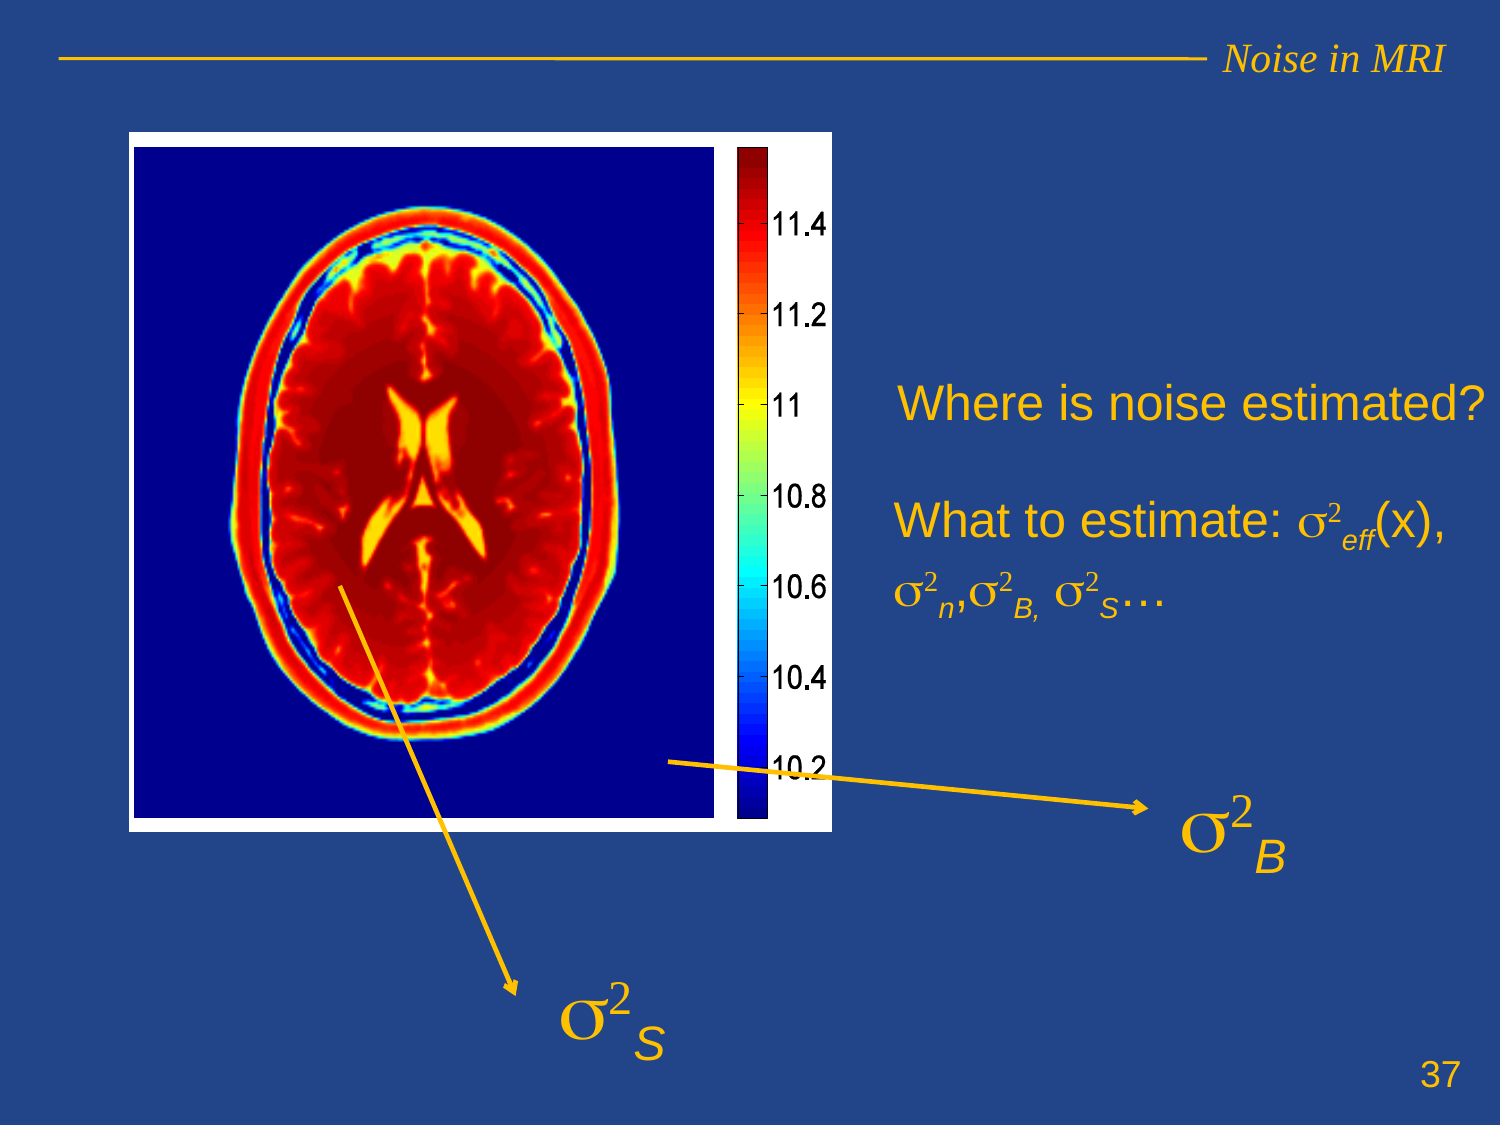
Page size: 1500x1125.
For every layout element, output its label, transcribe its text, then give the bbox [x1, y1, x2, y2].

text_box s2B [1165, 761, 1302, 891]
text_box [667, 761, 1149, 809]
text_box Where is noise estimated? [882, 363, 1500, 438]
picture [128, 128, 833, 833]
text_box What to estimate: s2eff(x), s2n,s2B, s2S… [878, 480, 1500, 632]
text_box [222, 702, 633, 880]
text_box s2S [543, 949, 681, 1078]
